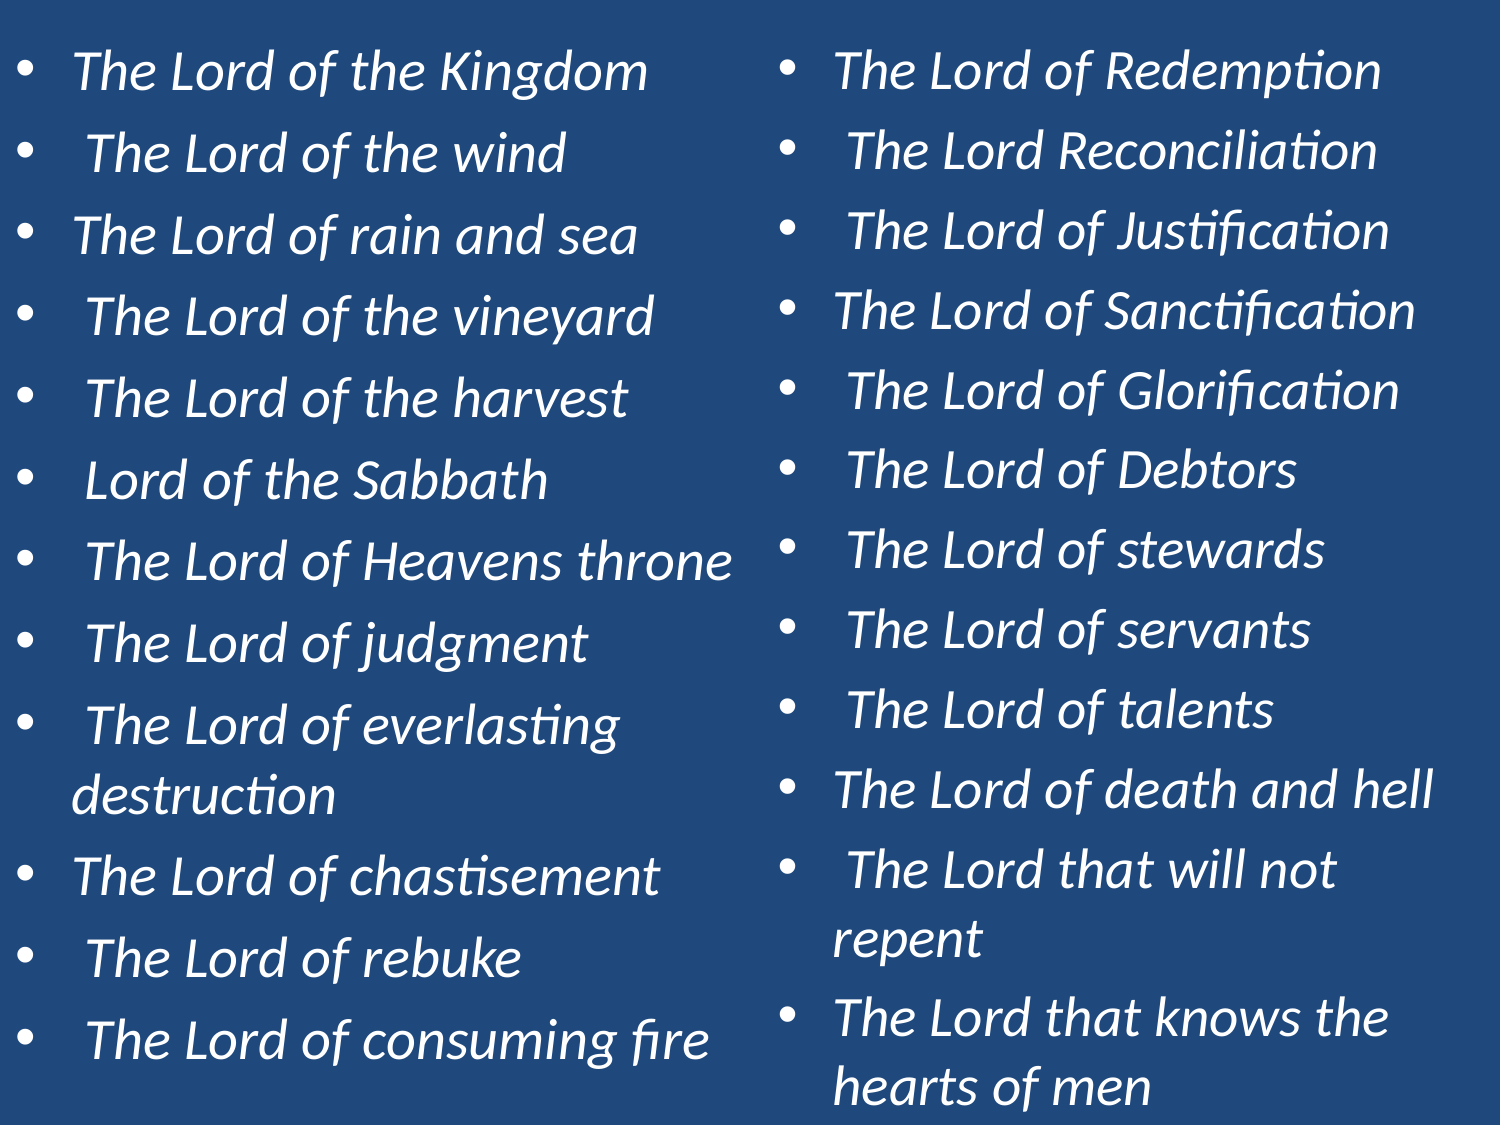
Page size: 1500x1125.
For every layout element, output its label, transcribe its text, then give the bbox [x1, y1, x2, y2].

list The Lord of Redemption The Lord Reconciliation The Lord of Justification The Lord of Sanctification The Lord of Glorification The Lord of Debtors The Lord of stewards The Lord of servants The Lord of talents The Lord of death and hell The Lord that will not repent The Lord that knows the hearts of men [762, 24, 1500, 1125]
list The Lord of the Kingdom The Lord of the wind The Lord of rain and sea The Lord of the vineyard The Lord of the harvest Lord of the Sabbath The Lord of Heavens throne The Lord of judgment The Lord of everlasting destruction The Lord of chastisement The Lord of rebuke The Lord of consuming fire [0, 24, 762, 1125]
